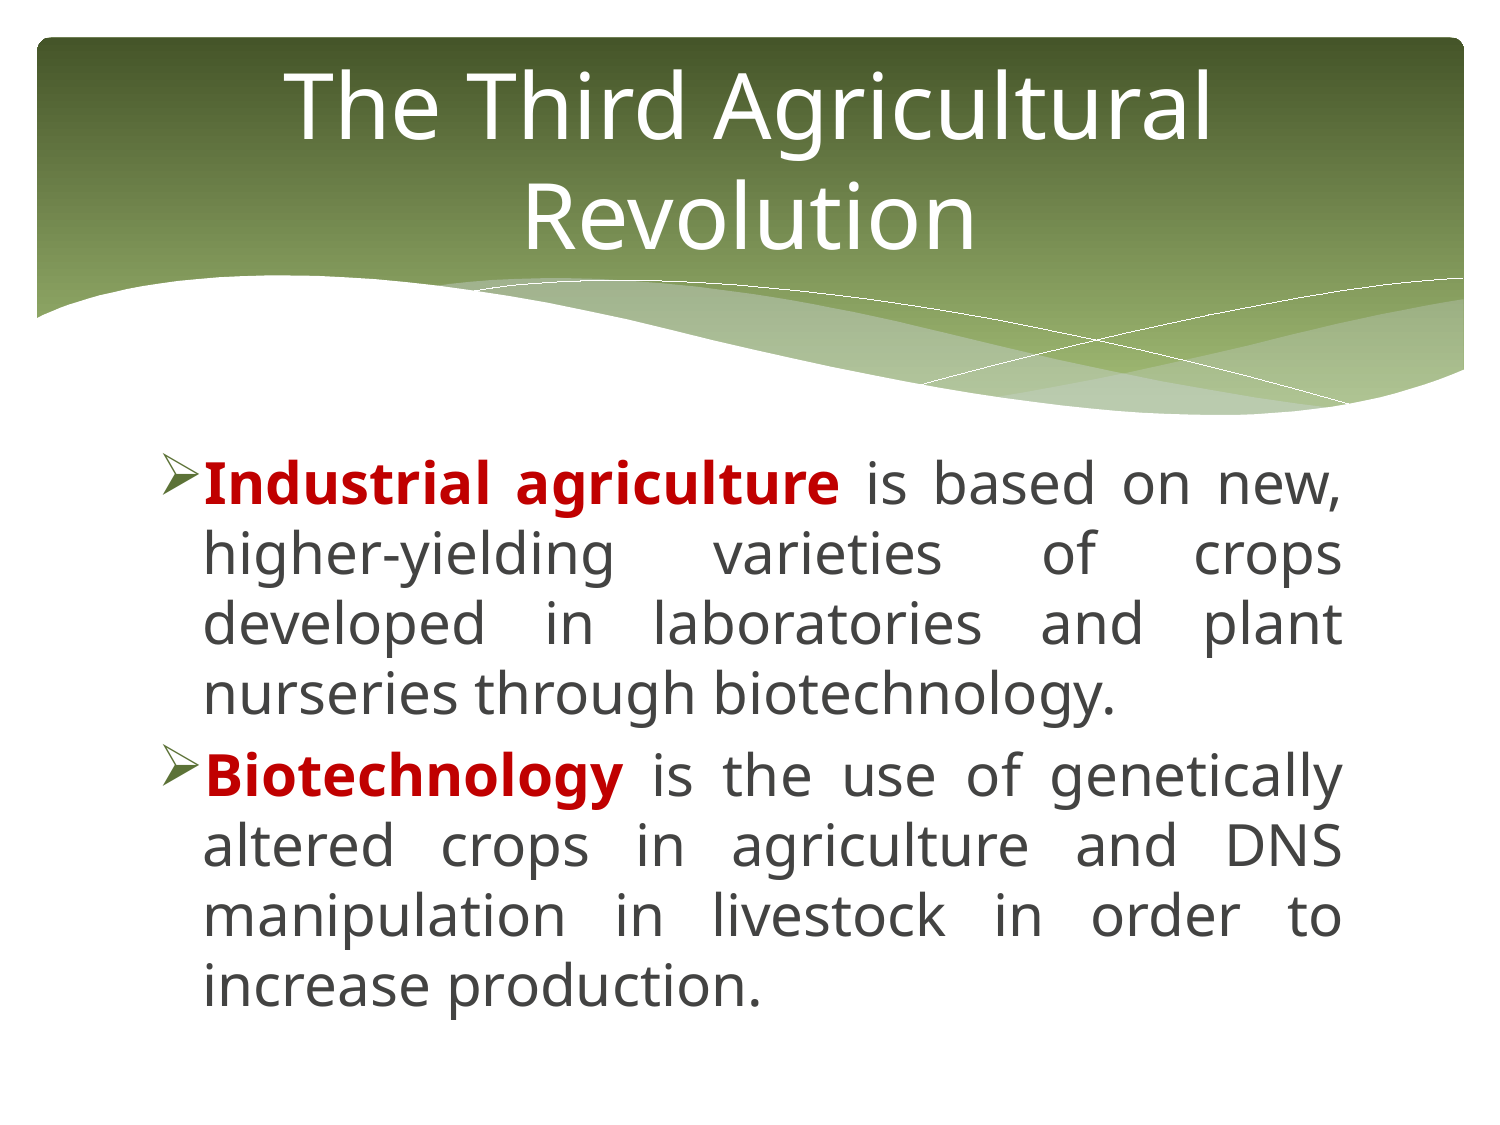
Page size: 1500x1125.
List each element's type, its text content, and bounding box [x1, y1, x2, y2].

list Industrial agriculture is based on new, higher-yielding varieties of crops developed in laboratories and plant nurseries through biotechnology. Biotechnology is the use of genetically altered crops in agriculture and DNS manipulation in livestock in order to increase production. [142, 438, 1359, 1006]
title The Third Agricultural Revolution [74, 55, 1426, 262]
